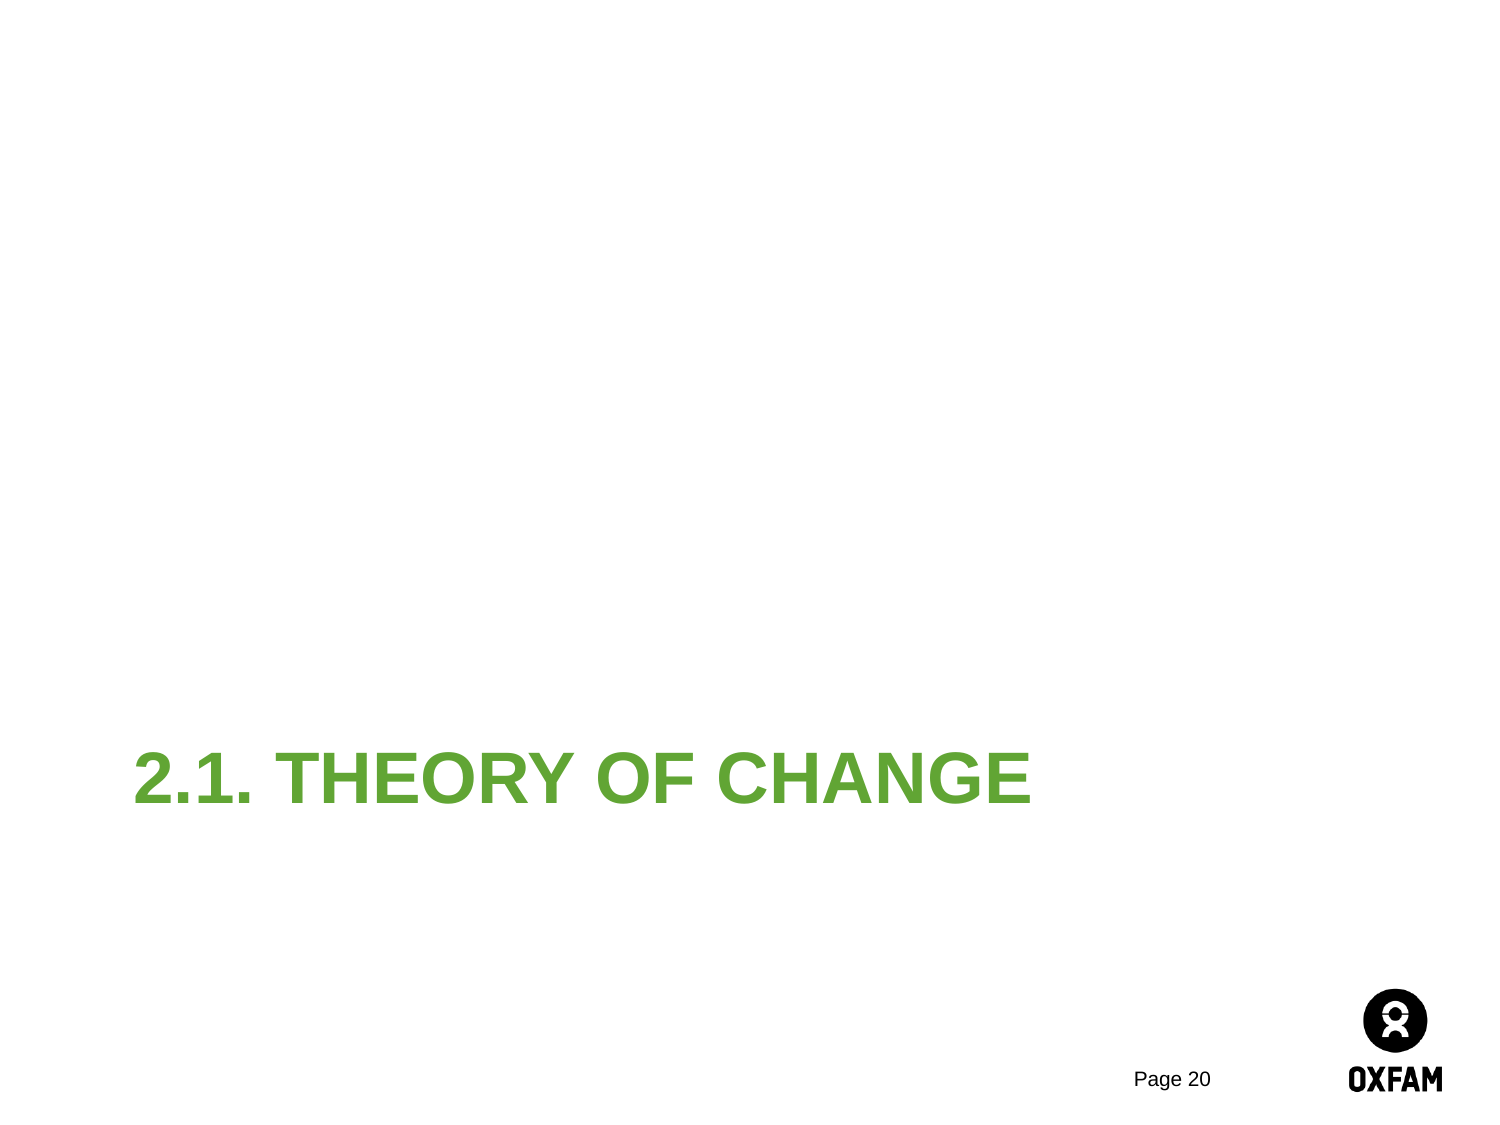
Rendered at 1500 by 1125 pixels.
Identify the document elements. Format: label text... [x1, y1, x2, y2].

title 2.1. Theory of Change [118, 722, 1394, 947]
picture [1345, 985, 1445, 1095]
